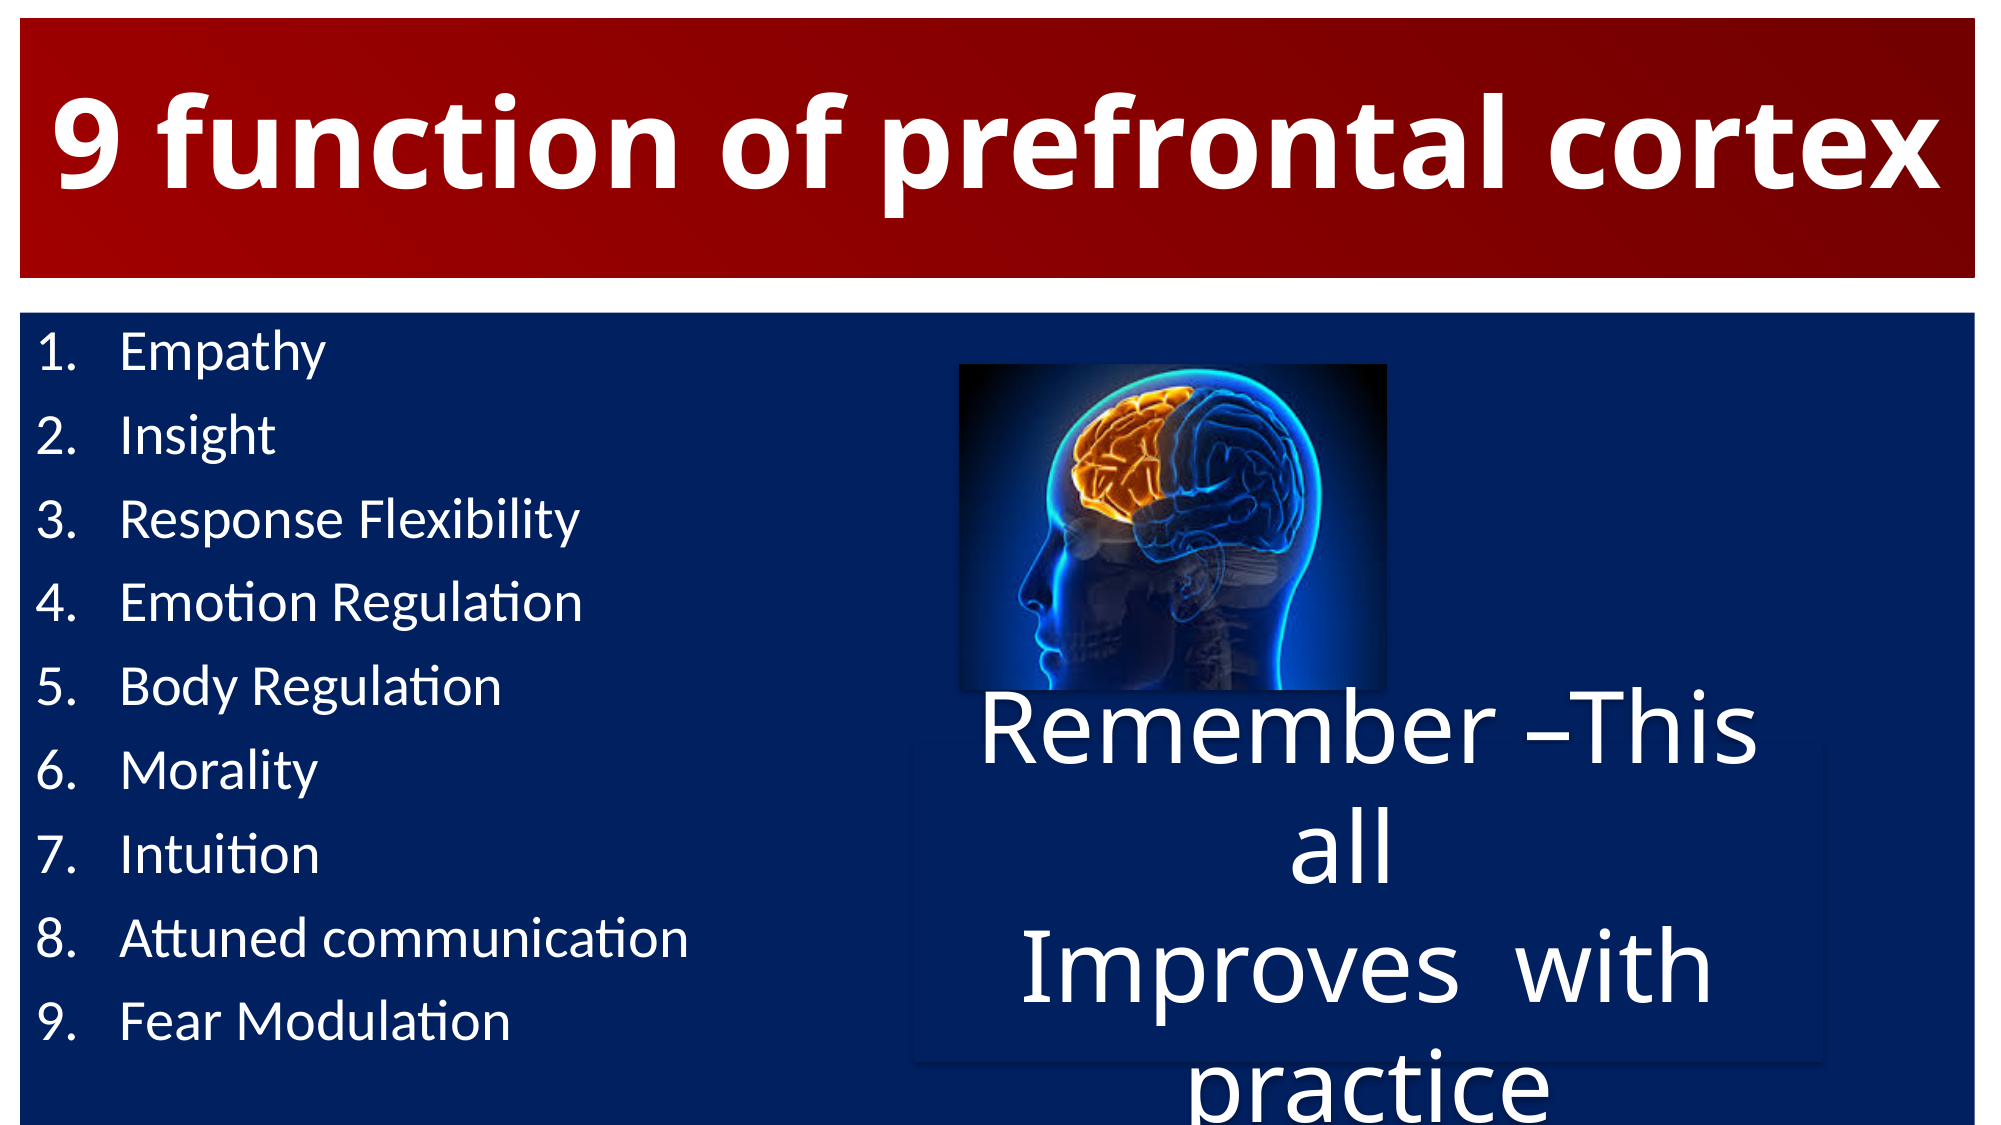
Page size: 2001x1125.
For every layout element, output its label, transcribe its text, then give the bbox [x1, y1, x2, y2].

list Empathy Insight Response Flexibility Emotion Regulation Body Regulation Morality Intuition Attuned communication Fear Modulation [20, 312, 1975, 1125]
picture [959, 364, 1387, 690]
text_box Remember –This all Improves with practice [914, 744, 1823, 1062]
title 9 function of prefrontal cortex [20, 18, 1975, 278]
